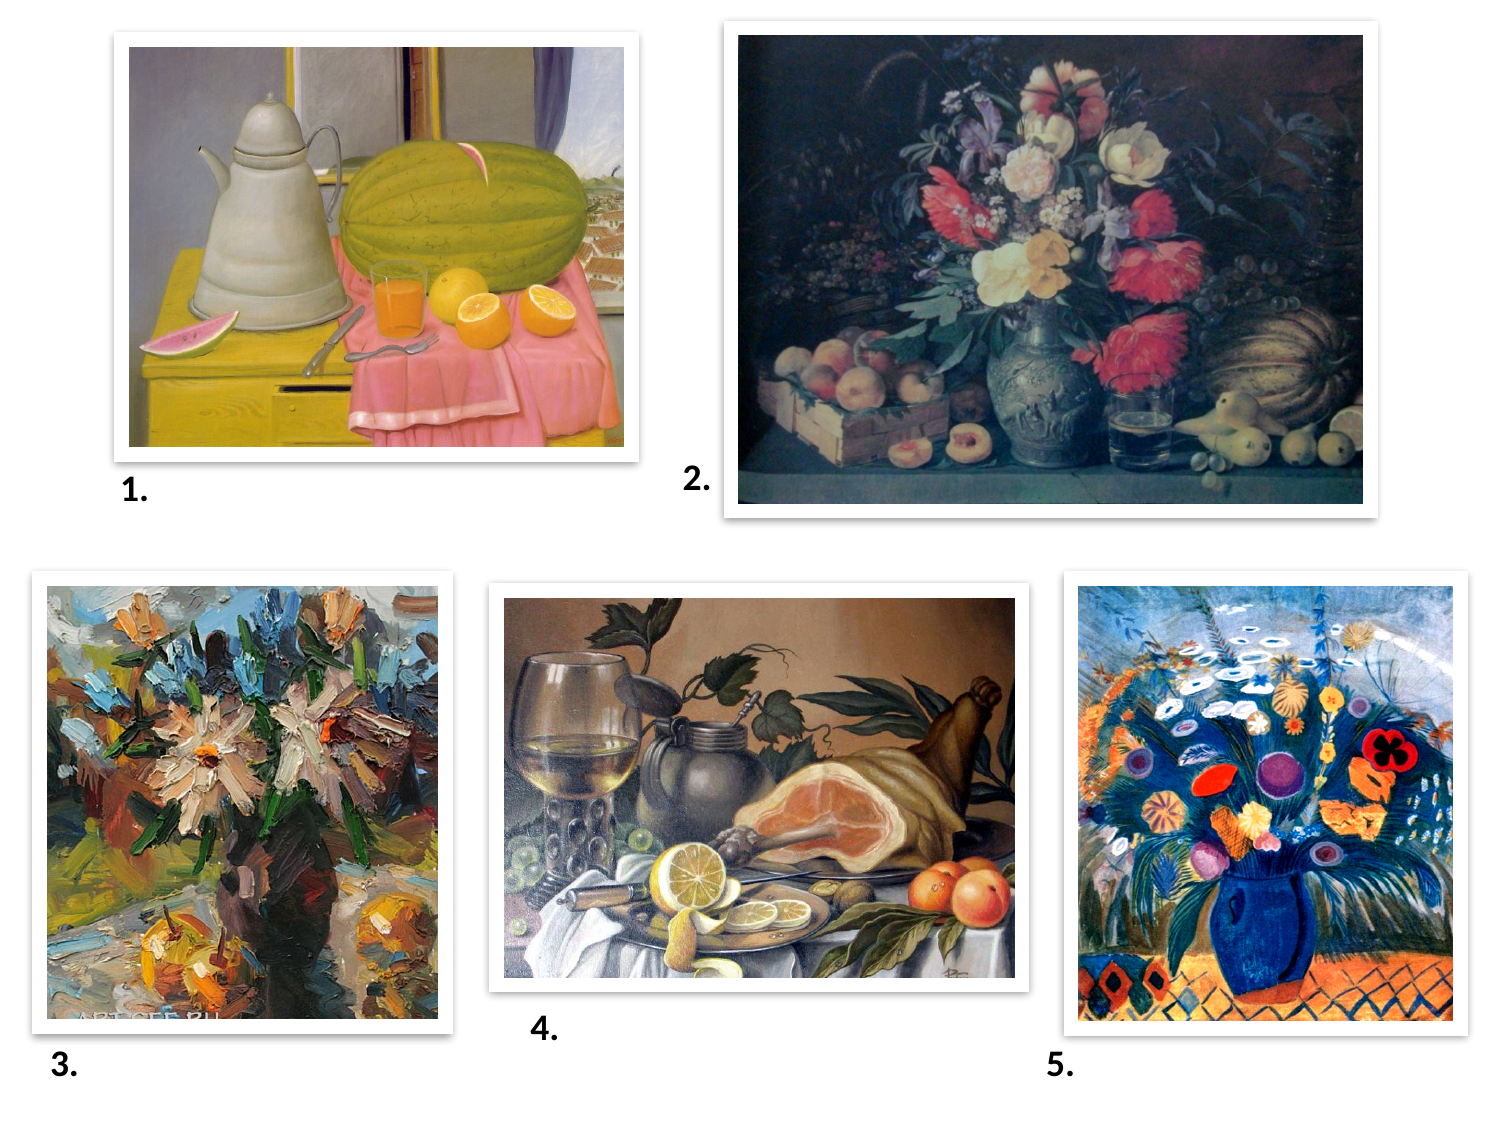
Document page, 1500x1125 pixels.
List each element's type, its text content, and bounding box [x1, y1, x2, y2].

text_box 4. [515, 1000, 586, 1056]
picture [737, 34, 1364, 505]
text_box 1. [105, 456, 176, 517]
text_box 3. [35, 1031, 106, 1091]
text_box 2. [667, 445, 733, 505]
picture [128, 46, 625, 448]
picture [1077, 585, 1454, 1022]
picture [46, 585, 439, 1020]
picture [503, 597, 1015, 978]
text_box 5. [1031, 1031, 1102, 1091]
